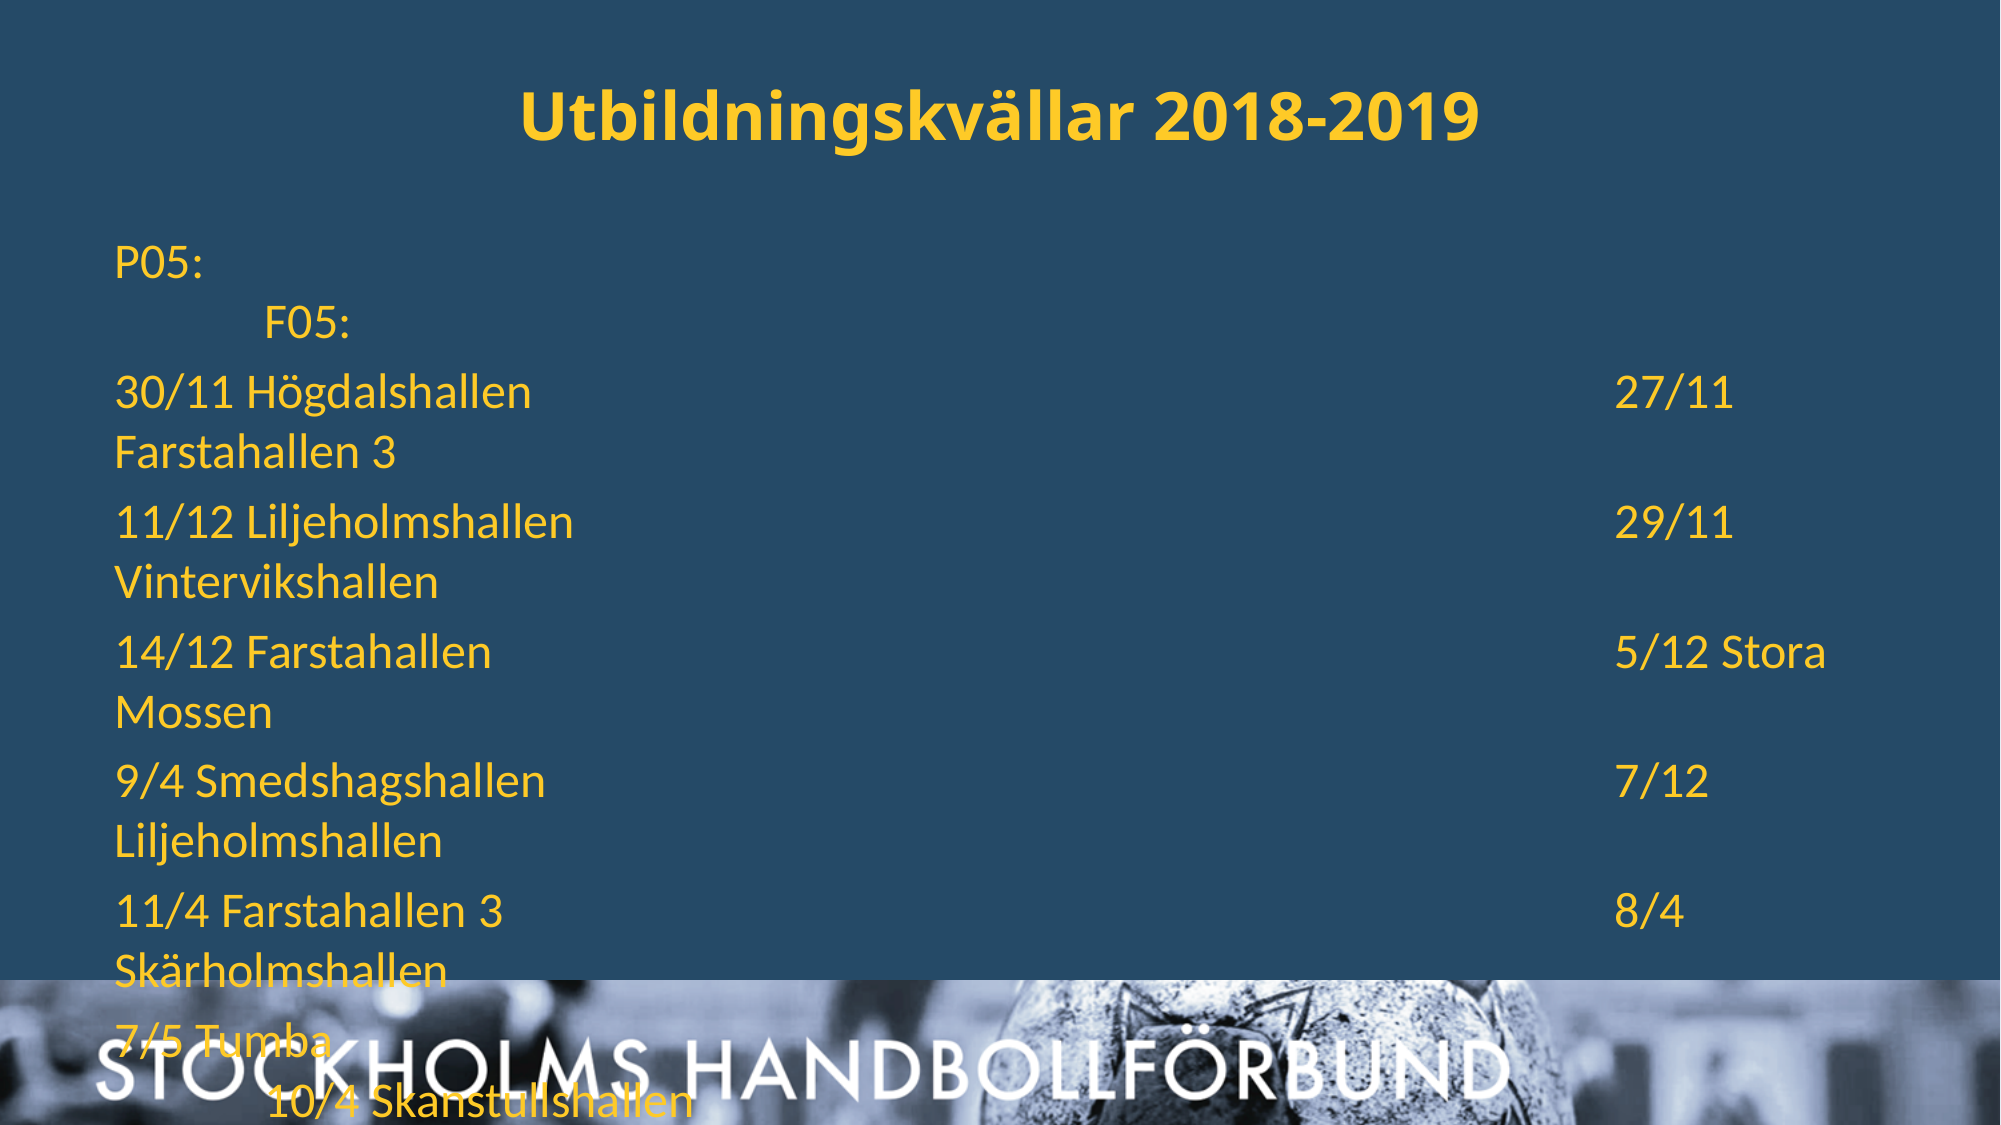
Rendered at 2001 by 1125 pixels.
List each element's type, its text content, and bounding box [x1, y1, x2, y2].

picture [0, 0, 2001, 1125]
list P05: F05: 30/11 Högdalshallen 27/11 Farstahallen 3 11/12 Liljeholmshallen 29/11 Vintervikshallen 14/12 Farstahallen 5/12 Stora Mossen 9/4 Smedshagshallen 7/12 Liljeholmshallen 11/4 Farstahallen 3 8/4 Skärholmshallen 7/5 Tumba 10/4 Skanstullshallen 9/5 Kungsängen 29/4 Högdalshallen 15/5 Skarpnäckshallen 6/5 Gustavsberg 8/5 Vallentuna [99, 220, 1900, 947]
title Utbildningskvällar 2018-2019 [99, 45, 1900, 183]
